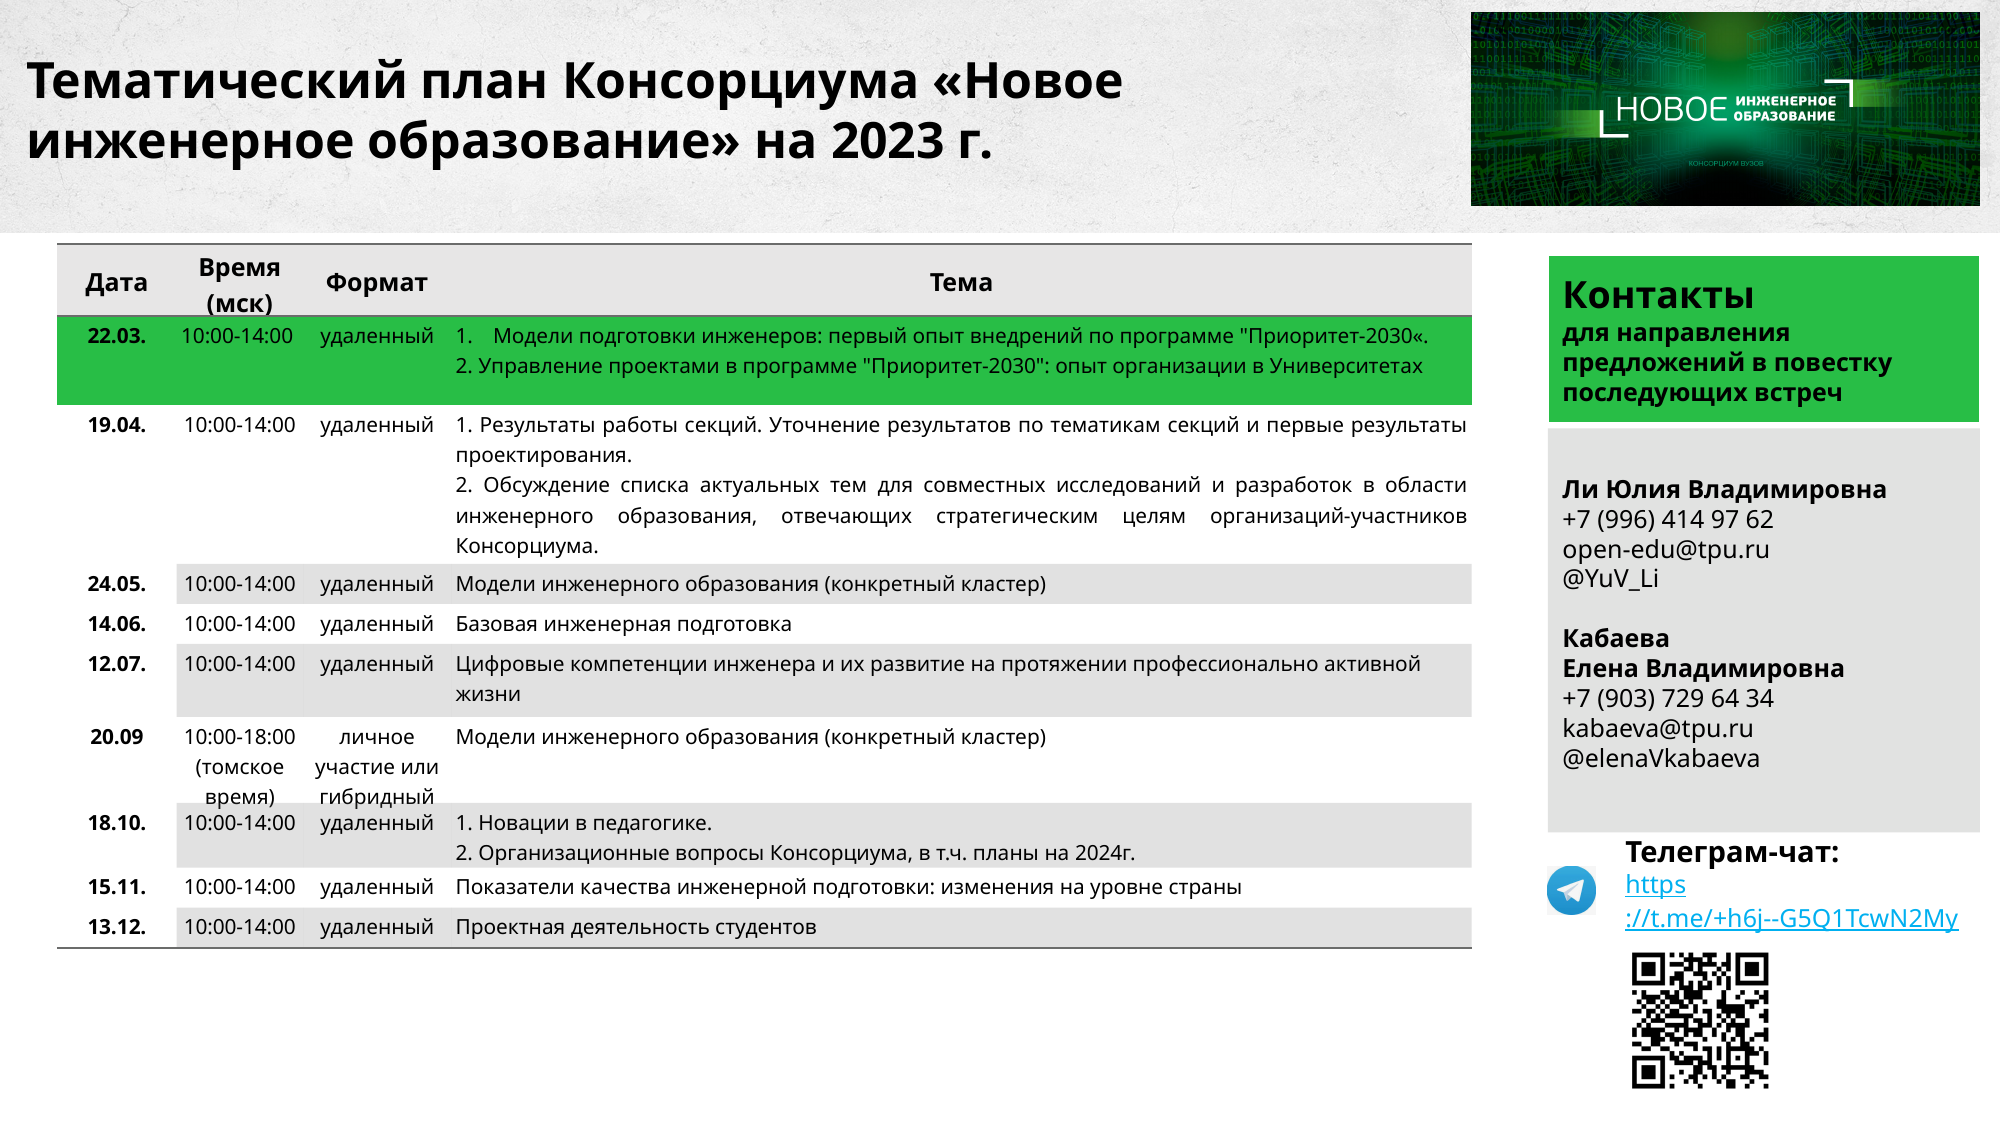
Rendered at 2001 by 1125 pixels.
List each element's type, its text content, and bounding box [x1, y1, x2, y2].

table_cell удаленный [303, 908, 451, 947]
table_cell удаленный [303, 868, 451, 908]
table_cell Показатели качества инженерной подготовки: изменения на уровне страны [451, 868, 1472, 908]
table_cell 15.11. [57, 868, 177, 908]
table_cell 10:00-14:00 [177, 604, 303, 644]
table_cell удаленный [303, 644, 451, 717]
picture [1547, 866, 1596, 915]
table_cell удаленный [303, 317, 451, 405]
table_cell личное участие или гибридный [303, 717, 451, 803]
table_cell 10:00-14:00 [177, 564, 303, 604]
table_cell Модели подготовки инженеров: первый опыт внедрений по программе "Приоритет-2030«. 2. Управление проектами в программе "Приоритет-2030": опыт организации в Университетах [451, 317, 1472, 405]
table_cell 10:00-14:00 [177, 405, 303, 564]
table_cell удаленный [303, 564, 451, 604]
table_cell 1. Новации в педагогике. 2. Организационные вопросы Консорциума, в т.ч. планы на 2024г. [451, 803, 1472, 868]
table_cell удаленный [303, 405, 451, 564]
table_cell 24.05. [57, 564, 177, 604]
table_cell Модели инженерного образования (конкретный кластер) [451, 564, 1472, 604]
table_cell 10:00-14:00 [177, 317, 303, 405]
table_cell Проектная деятельность студентов [451, 908, 1472, 947]
table_cell удаленный [303, 803, 451, 868]
table_header Дата [57, 245, 177, 315]
picture [1471, 12, 1980, 206]
table_cell 1. Результаты работы секций. Уточнение результатов по тематикам секций и первые результаты проектирования. 2. Обсуждение списка актуальных тем для совместных исследований и разработок в области инженерного образования, отвечающих стратегическим целям организаций-участников Консорциума. [451, 405, 1472, 564]
table_cell Цифровые компетенции инженера и их развитие на протяжении профессионально активной жизни [451, 644, 1472, 717]
text_box [109, 216, 2000, 322]
table_cell удаленный [303, 604, 451, 644]
table_cell 18.10. [57, 803, 177, 868]
table_cell 14.06. [57, 604, 177, 644]
table_header Формат [303, 245, 451, 315]
table_cell 22.03. [57, 317, 177, 405]
table_cell Базовая инженерная подготовка [451, 604, 1472, 644]
table_header Время (мск) [177, 245, 303, 315]
table_cell 19.04. [57, 405, 177, 564]
text_box Телеграм-чат: https://t.me/+h6j--G5Q1TcwN2My [1616, 825, 1996, 975]
table_cell 10:00-18:00 (томское время) [177, 717, 303, 803]
table_header Тема [451, 245, 1472, 315]
text_box Ли Юлия Владимировна +7 (996) 414 97 62 open-edu@tpu.ru @YuV_Li Кабаева Елена Владимировна +7 (903) 729 64 34 kabaeva@tpu.ru @elenaVkabaeva [1547, 427, 1981, 833]
text_box Контакты для направления предложений в повестку последующих встреч [1547, 254, 1981, 424]
table_cell 13.12. [57, 908, 177, 947]
table_cell 10:00-14:00 [177, 868, 303, 908]
table_cell 20.09 [57, 717, 177, 803]
table_cell 10:00-14:00 [177, 644, 303, 717]
text_box Тематический план Консорциума «Новое инженерное образование» на 2023 г. [17, 40, 1284, 178]
table_cell 10:00-14:00 [177, 908, 303, 947]
picture [1631, 948, 1772, 1098]
table_cell 12.07. [57, 644, 177, 717]
table_cell 10:00-14:00 [177, 803, 303, 868]
table_cell Модели инженерного образования (конкретный кластер) [451, 717, 1472, 803]
